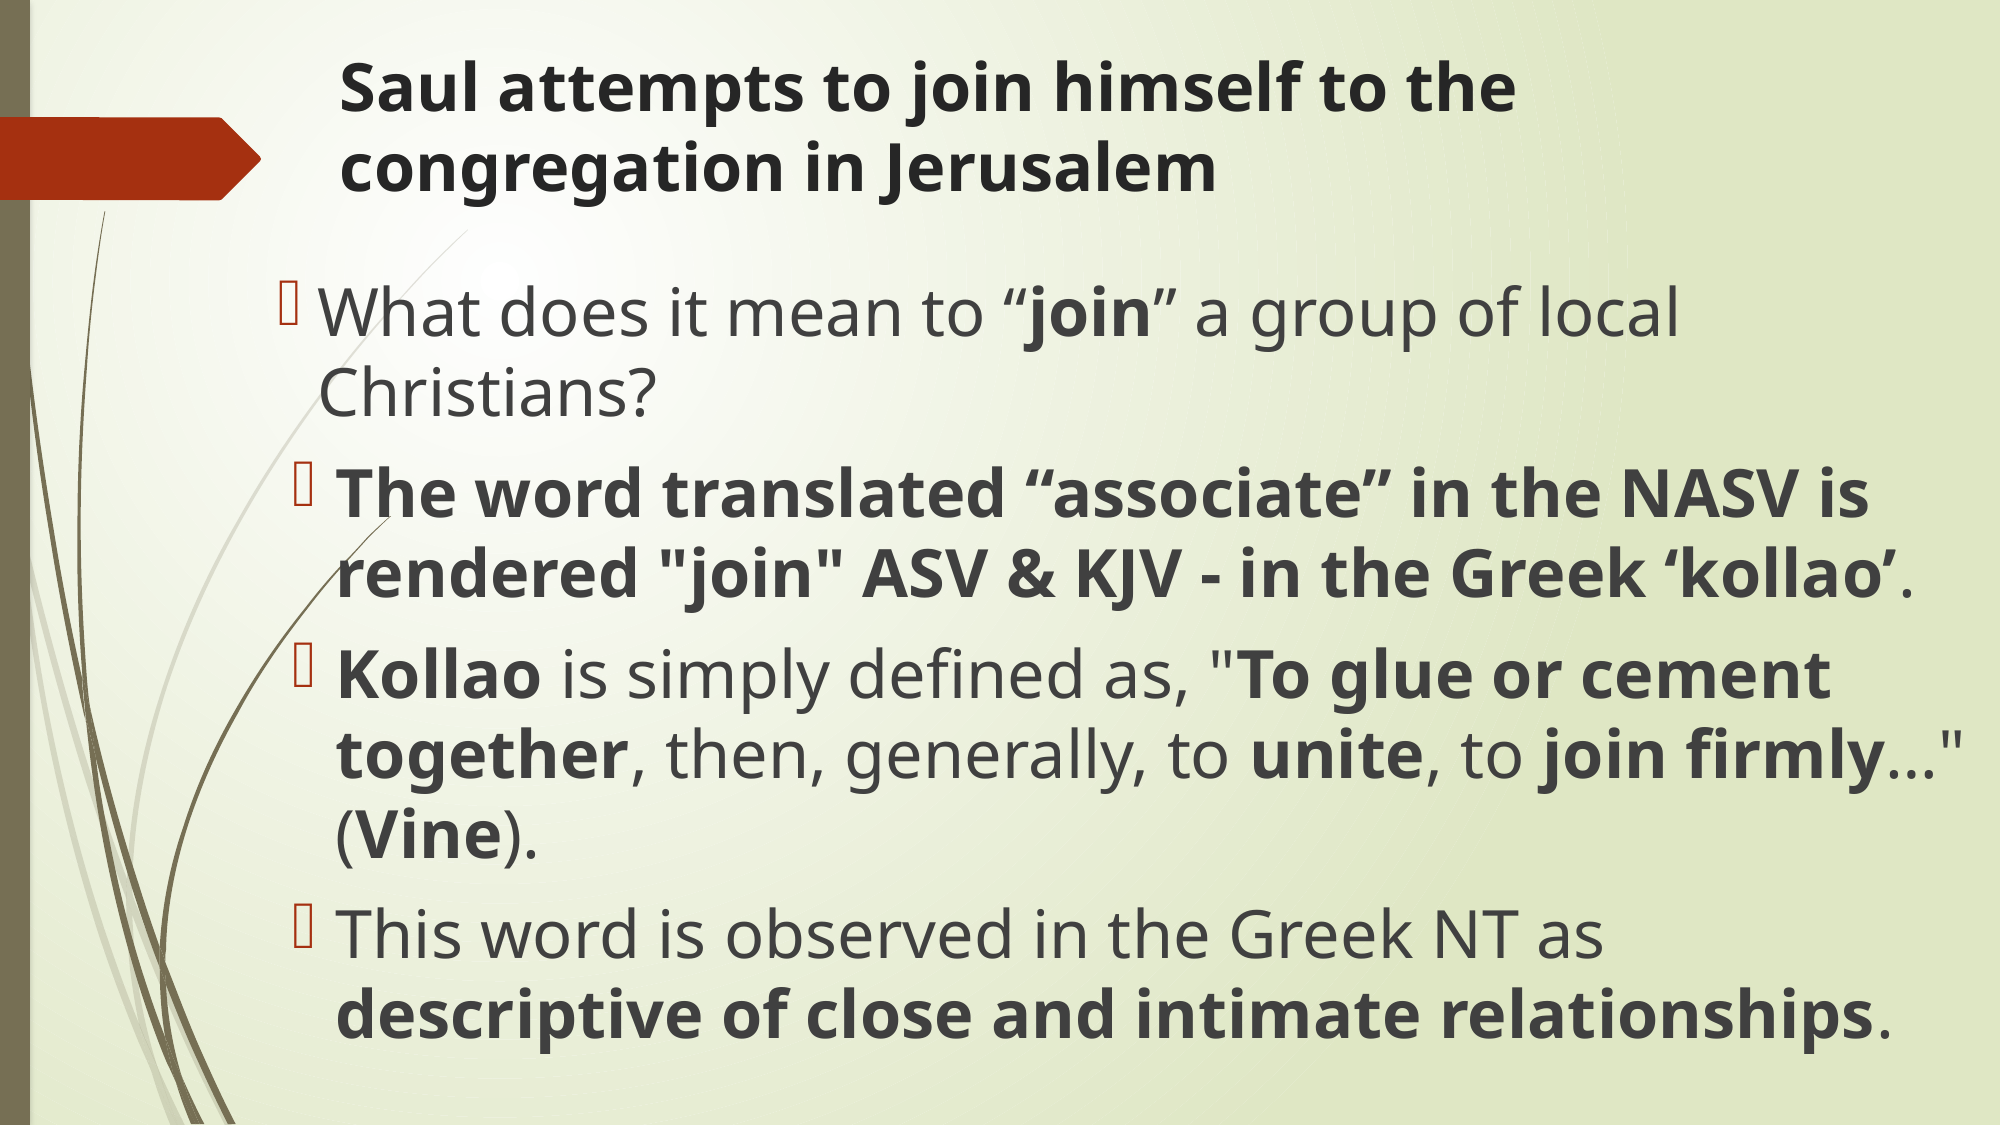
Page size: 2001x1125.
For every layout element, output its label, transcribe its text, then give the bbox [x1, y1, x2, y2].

list What does it mean to “join” a group of local Christians? The word translated “associate” in the NASV is rendered "join" ASV & KJV - in the Greek ‘kollao’. Kollao is simply defined as, "To glue or cement together, then, generally, to unite, to join firmly…" (Vine). This word is observed in the Greek NT as descriptive of close and intimate relationships. [262, 262, 2000, 1125]
title Saul attempts to join himself to the congregation in Jerusalem [324, 37, 1675, 213]
